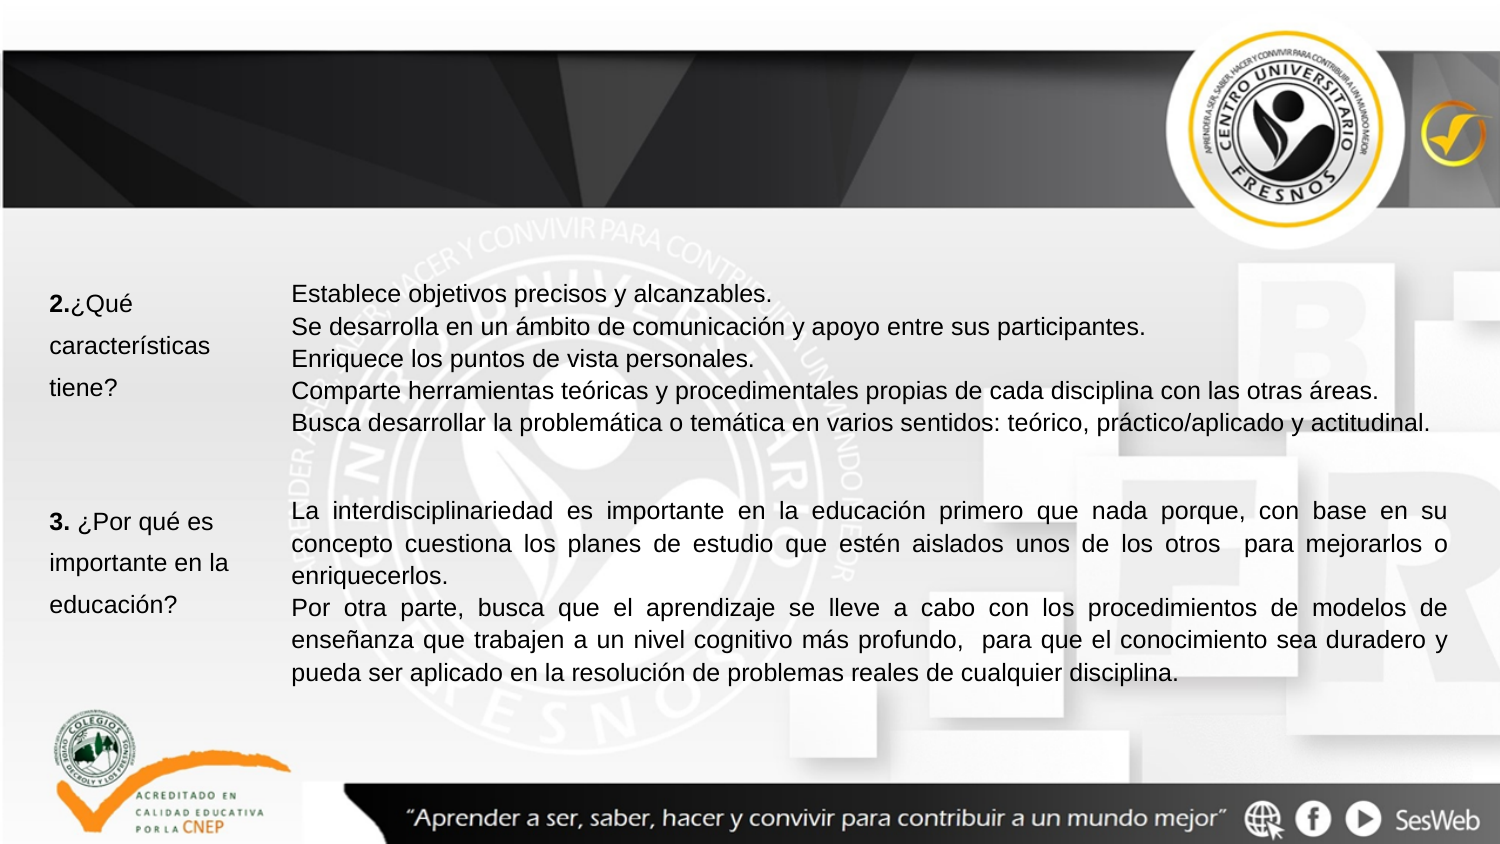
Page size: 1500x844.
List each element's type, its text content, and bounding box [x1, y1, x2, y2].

table_cell 3. ¿Por qué es importante en la educación? [34, 478, 277, 730]
picture [0, 0, 1500, 844]
table_cell La interdisciplinariedad es importante en la educación primero que nada porque, con base en su concepto cuestiona los planes de estudio que estén aislados unos de los otros para mejorarlos o enriquecerlos. Por otra parte, busca que el aprendizaje se lleve a cabo con los procedimientos de modelos de enseñanza que trabajen a un nivel cognitivo más profundo, para que el conocimiento sea duradero y pueda ser aplicado en la resolución de problemas reales de cualquier disciplina. [277, 478, 1466, 730]
table_header 2.¿Qué características tiene? [34, 261, 277, 478]
table_header Establece objetivos precisos y alcanzables. Se desarrolla en un ámbito de comunicación y apoyo entre sus participantes. Enriquece los puntos de vista personales. Comparte herramientas teóricas y procedimentales propias de cada disciplina con las otras áreas. Busca desarrollar la problemática o temática en varios sentidos: teórico, práctico/aplicado y actitudinal. [277, 261, 1466, 478]
